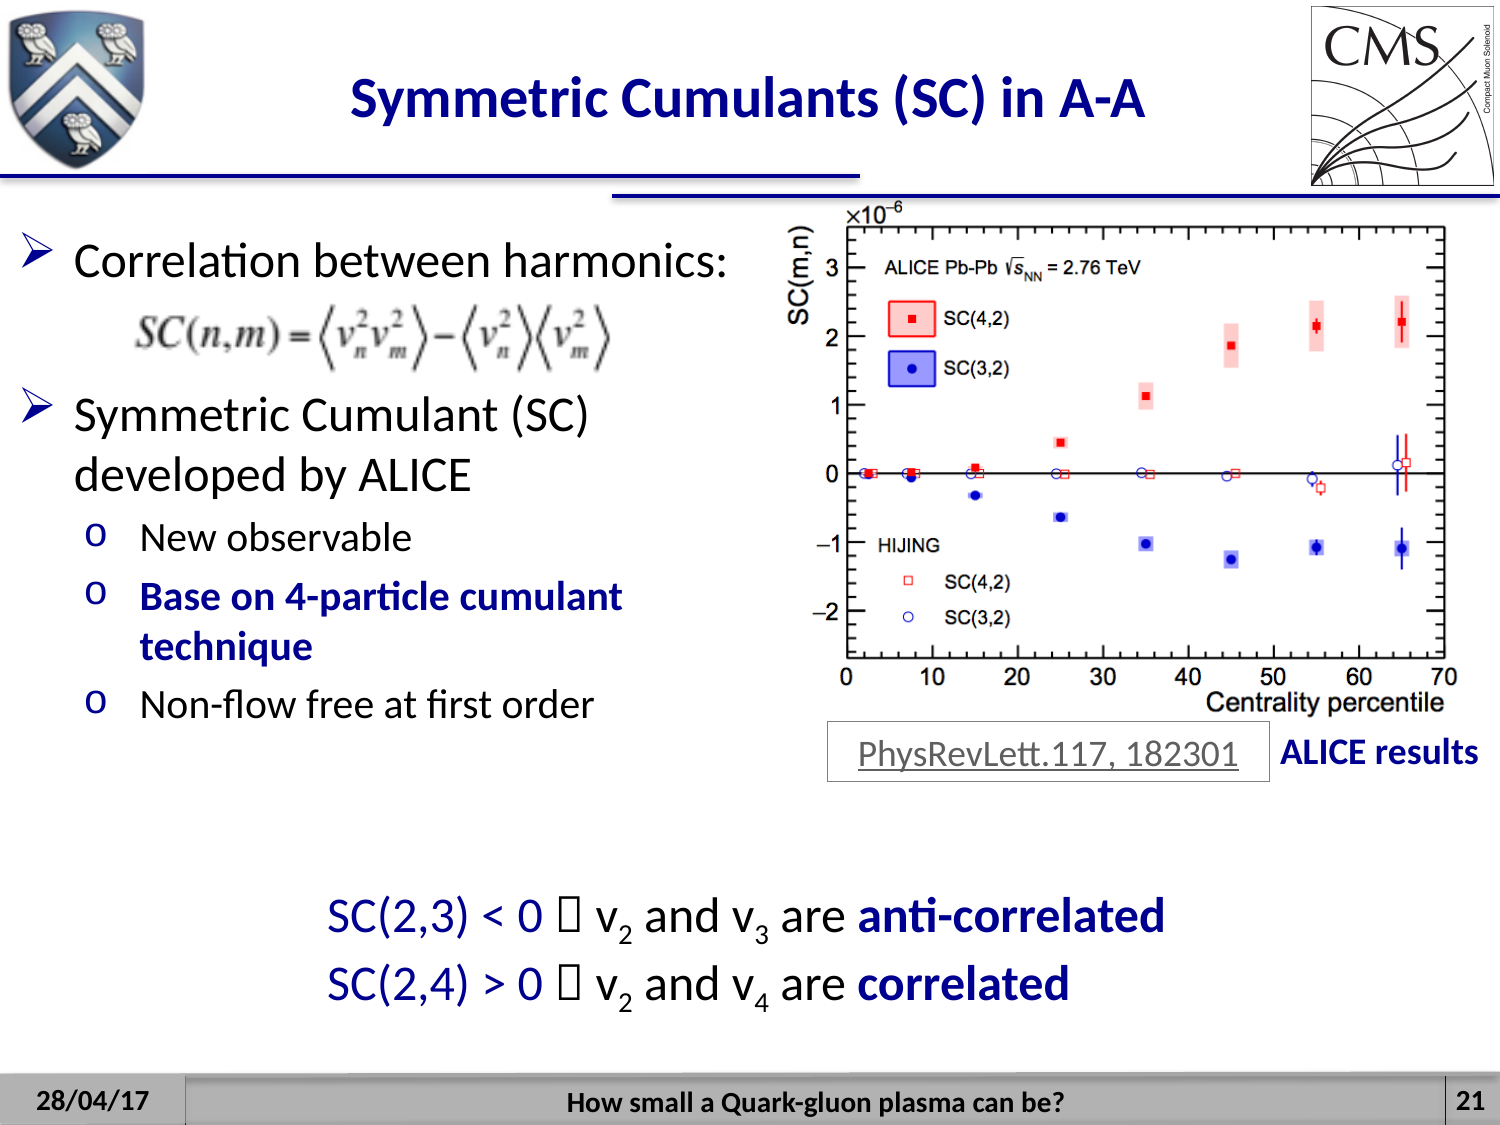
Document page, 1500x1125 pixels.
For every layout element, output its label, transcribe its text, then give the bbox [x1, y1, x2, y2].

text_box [0, 175, 1500, 197]
picture [2, 0, 148, 174]
text_box ALICE results [1248, 744, 1500, 780]
text_box 21 [1450, 1084, 1500, 1120]
text_box SC(2,3) < 0  v2 and v3 are anti-correlated SC(2,4) > 0  v2 and v4 are correlated [312, 874, 1261, 1026]
picture [1310, 5, 1495, 186]
title Symmetric Cumulants (SC) in A-A [185, 0, 1311, 174]
text_box PhysRevLett.117, 182301 [827, 751, 1270, 782]
list Correlation between harmonics: Symmetric Cumulant (SC) developed by ALICE New observable Base on 4-particle cumulant technique Non-flow free at first order [2, 219, 787, 1071]
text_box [130, 297, 613, 374]
text_box 28/04/17 [0, 1083, 181, 1122]
picture [757, 197, 1495, 743]
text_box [0, 1073, 1500, 1077]
text_box How small a Quark-gluon plasma can be? [191, 1085, 1439, 1120]
